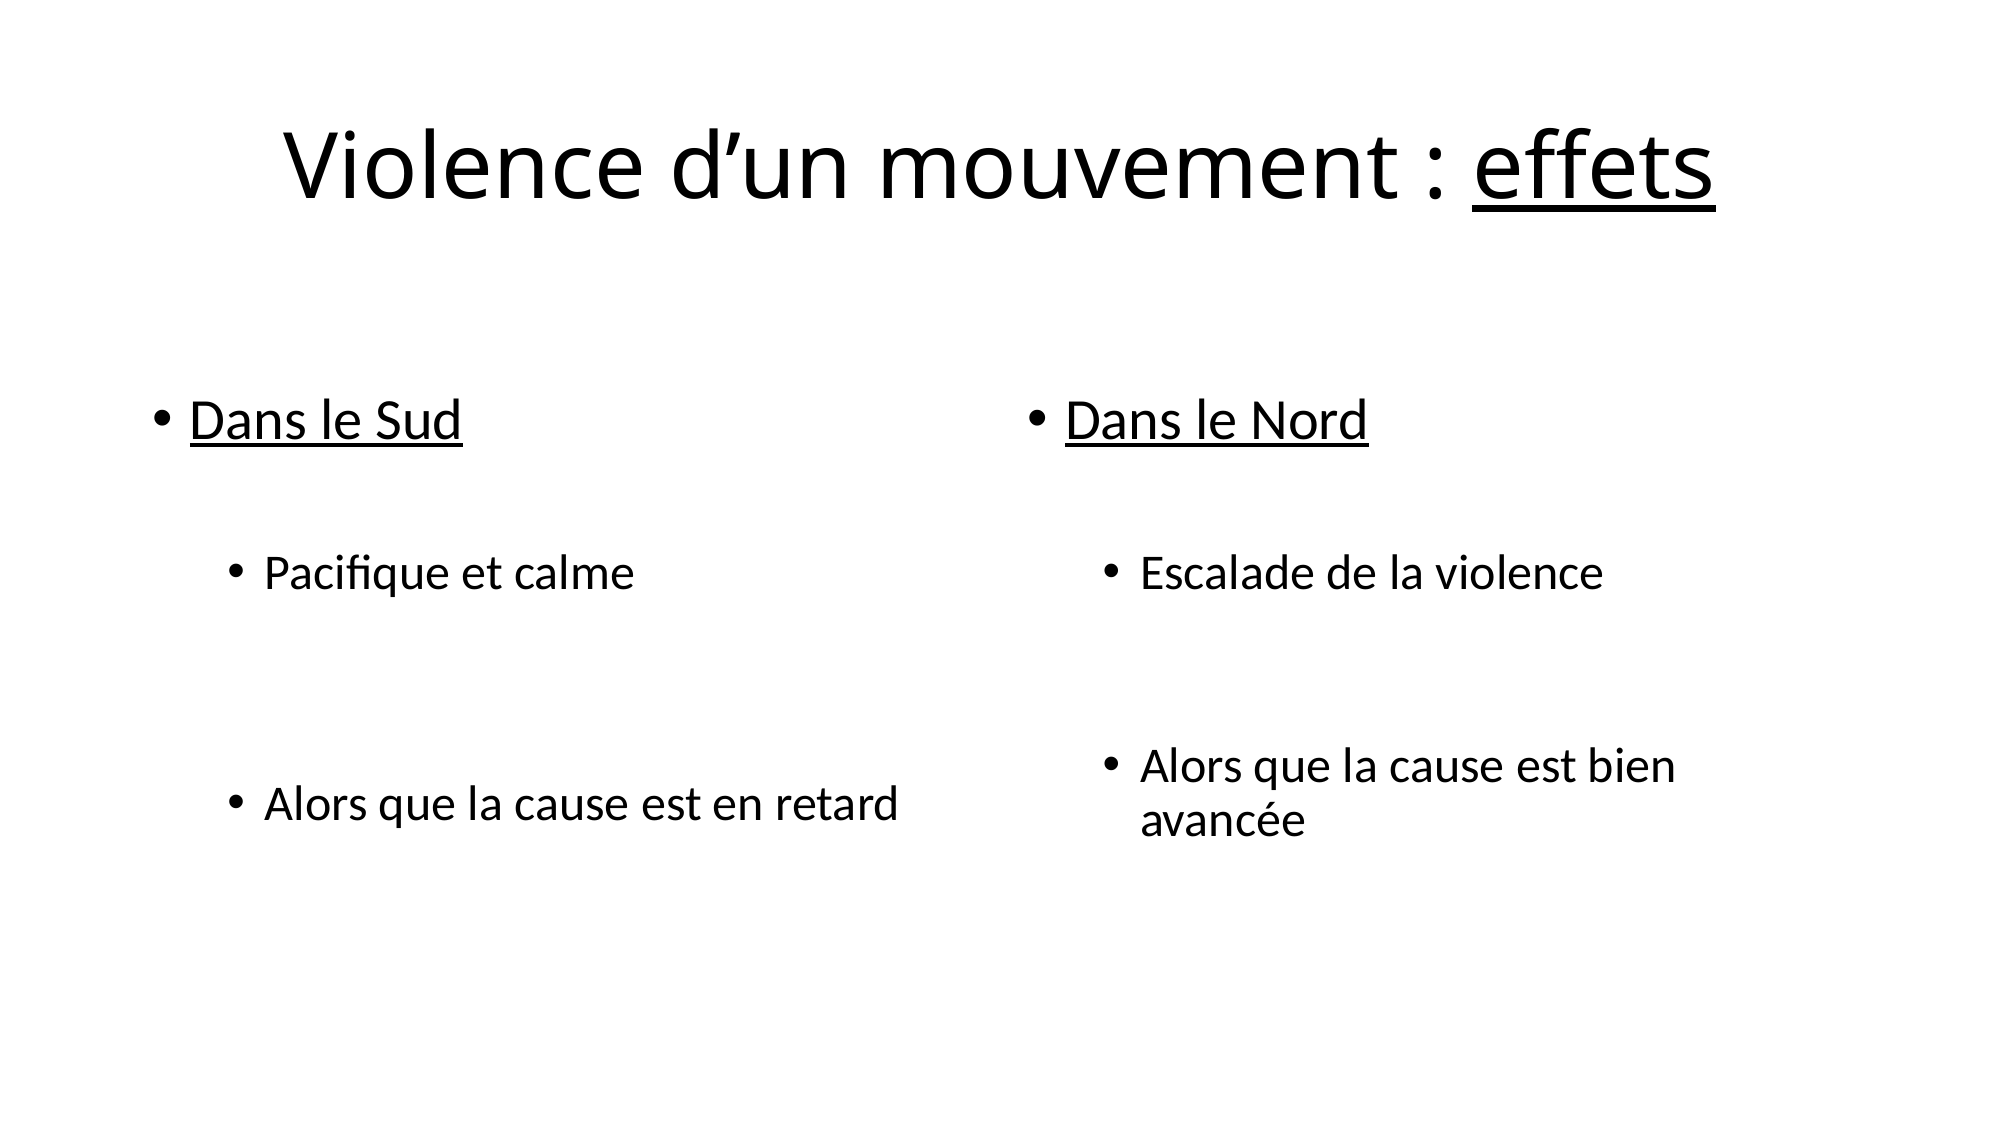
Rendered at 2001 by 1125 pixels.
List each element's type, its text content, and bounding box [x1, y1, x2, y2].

title Violence d’un mouvement : effets [137, 59, 1863, 278]
list Dans le Sud Pacifique et calme Alors que la cause est en retard [137, 290, 988, 1005]
list Dans le Nord Escalade de la violence Alors que la cause est bien avancée [1012, 290, 1863, 1005]
